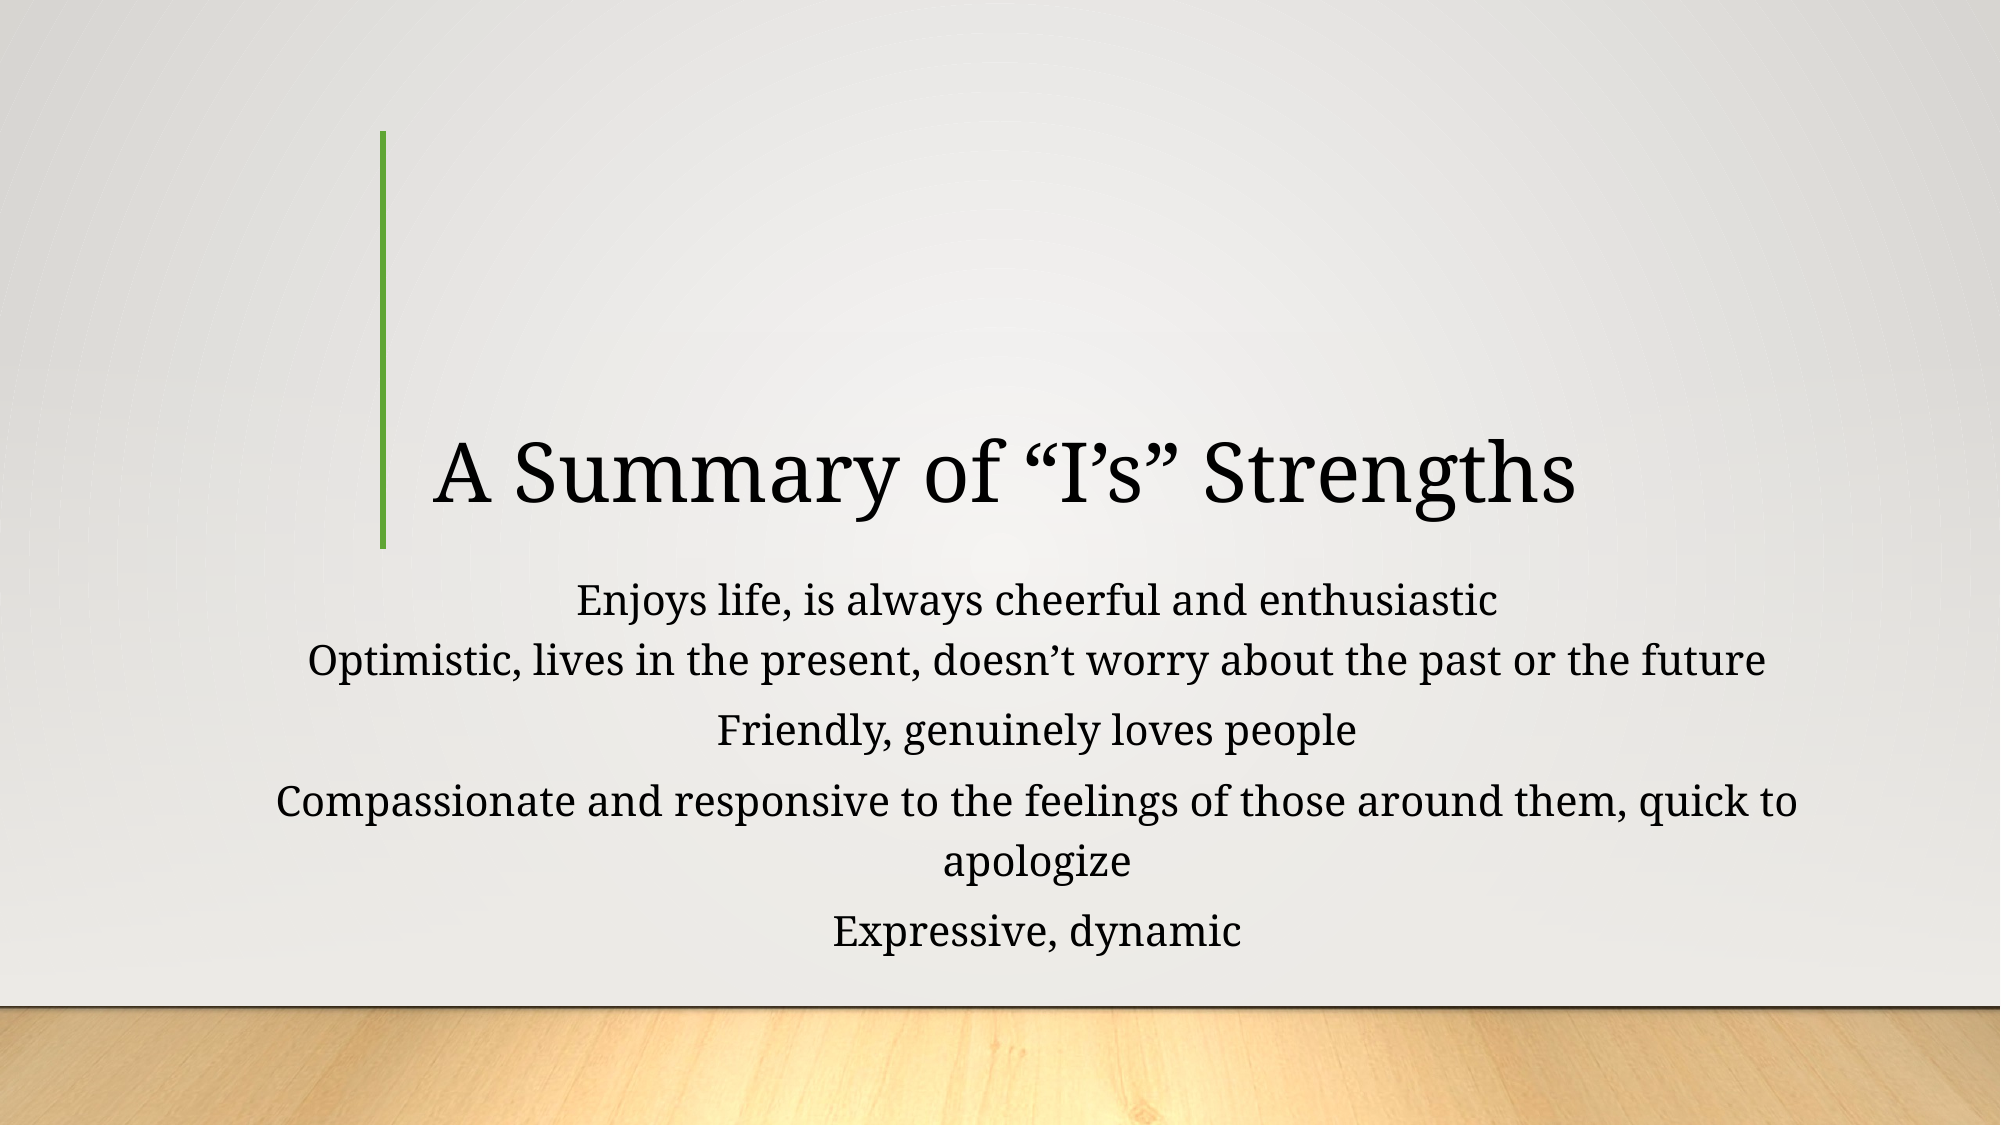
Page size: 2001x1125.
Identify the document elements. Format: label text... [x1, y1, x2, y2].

subtitle Enjoys life, is always cheerful and enthusiastic Optimistic, lives in the present, doesn’t worry about the past or the future Friendly, genuinely loves people Compassionate and responsive to the feelings of those around them, quick to apologize Expressive, dynamic [137, 548, 1863, 1084]
title A Summary of “I’s” Strengths [418, 363, 1823, 521]
picture [0, 1006, 2000, 1125]
